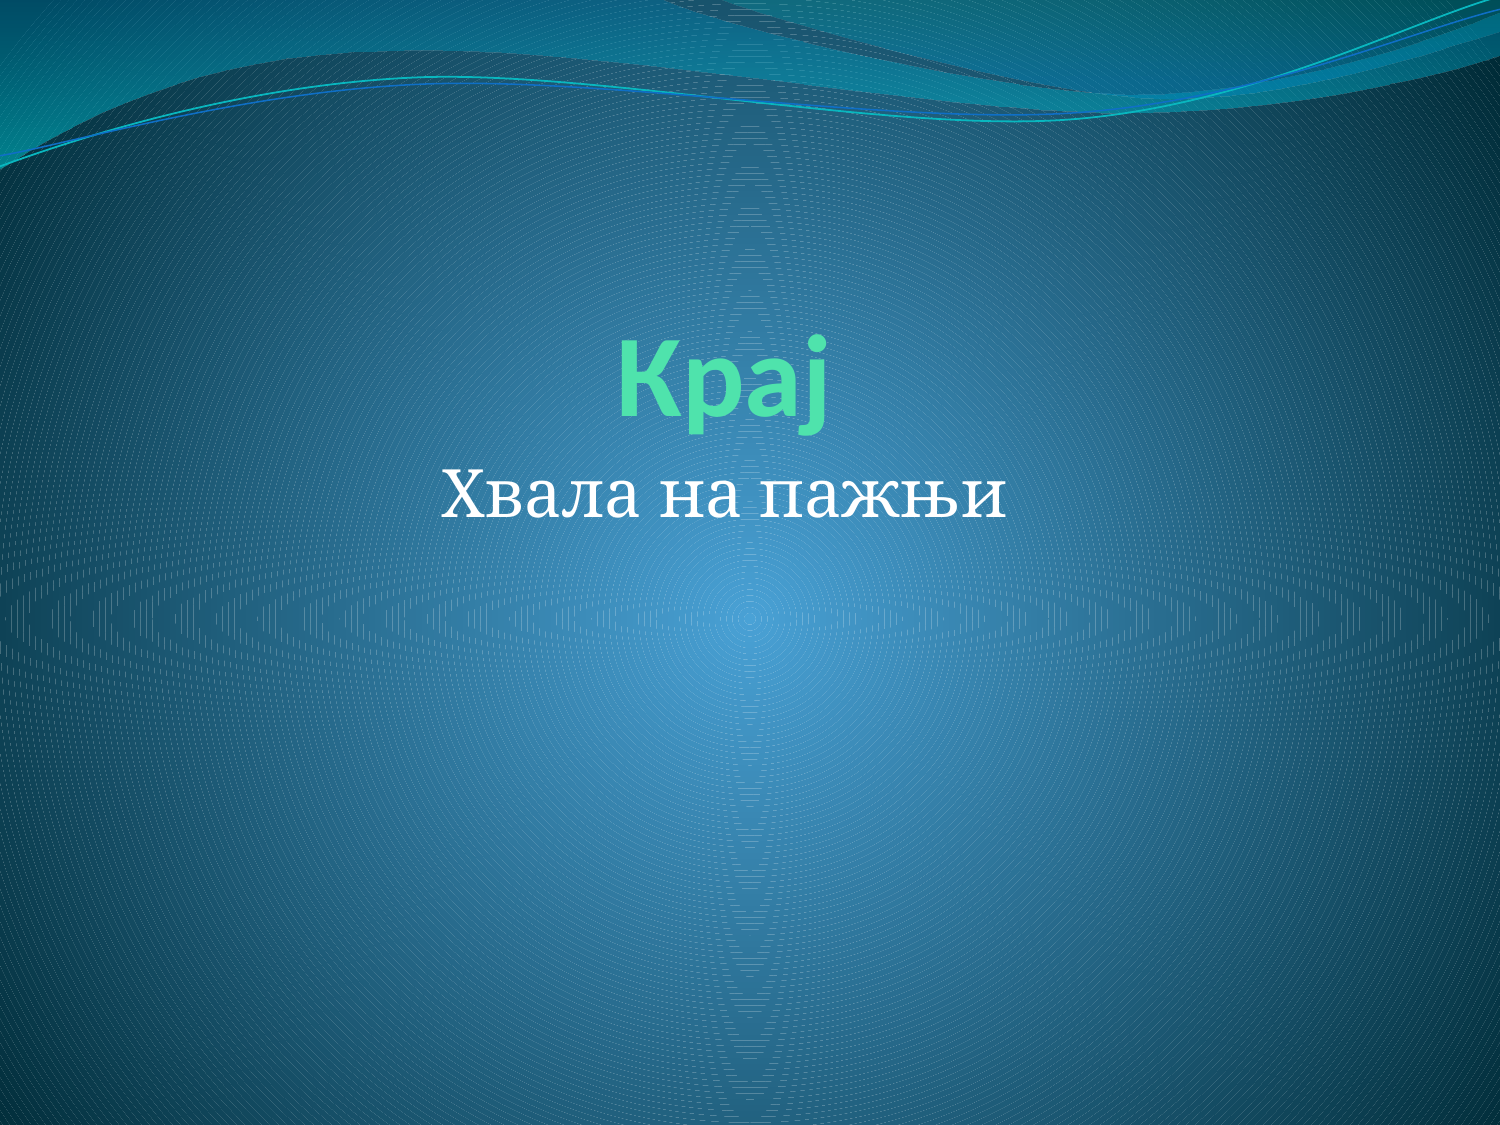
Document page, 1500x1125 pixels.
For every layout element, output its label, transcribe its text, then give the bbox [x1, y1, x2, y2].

title Крај [86, 216, 1362, 440]
list Хвала на пажњи [86, 443, 1362, 692]
